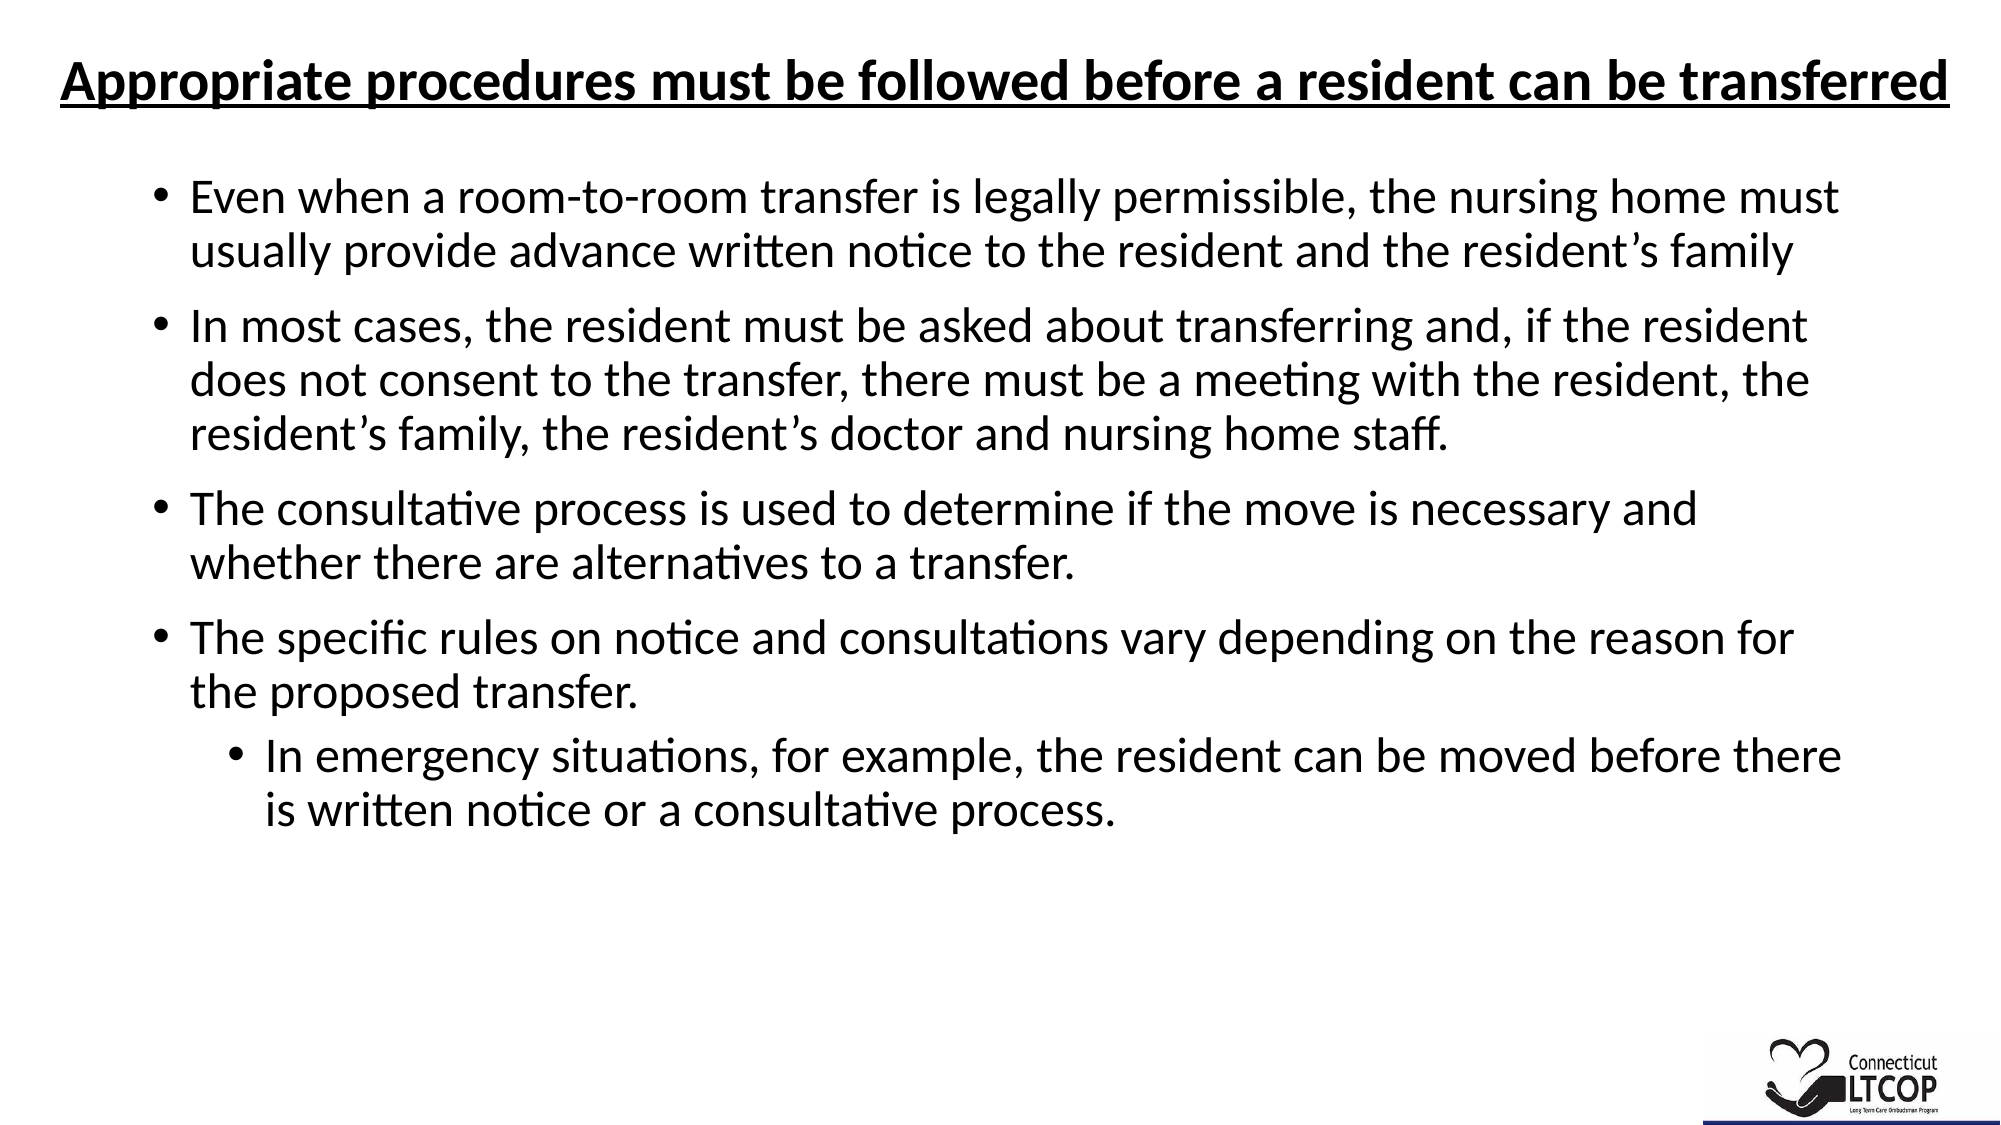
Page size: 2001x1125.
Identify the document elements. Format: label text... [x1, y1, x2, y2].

picture [1702, 1035, 2000, 1125]
list Even when a room-to-room transfer is legally permissible, the nursing home must usually provide advance written notice to the resident and the resident’s family In most cases, the resident must be asked about transferring and, if the resident does not consent to the transfer, there must be a meeting with the resident, the resident’s family, the resident’s doctor and nursing home staff. The consultative process is used to determine if the move is necessary and whether there are alternatives to a transfer. The specific rules on notice and consultations vary depending on the reason for the proposed transfer. In emergency situations, for example, the resident can be moved before there is written notice or a consultative process. [137, 163, 1863, 1066]
title Appropriate procedures must be followed before a resident can be transferred [34, 0, 1977, 164]
